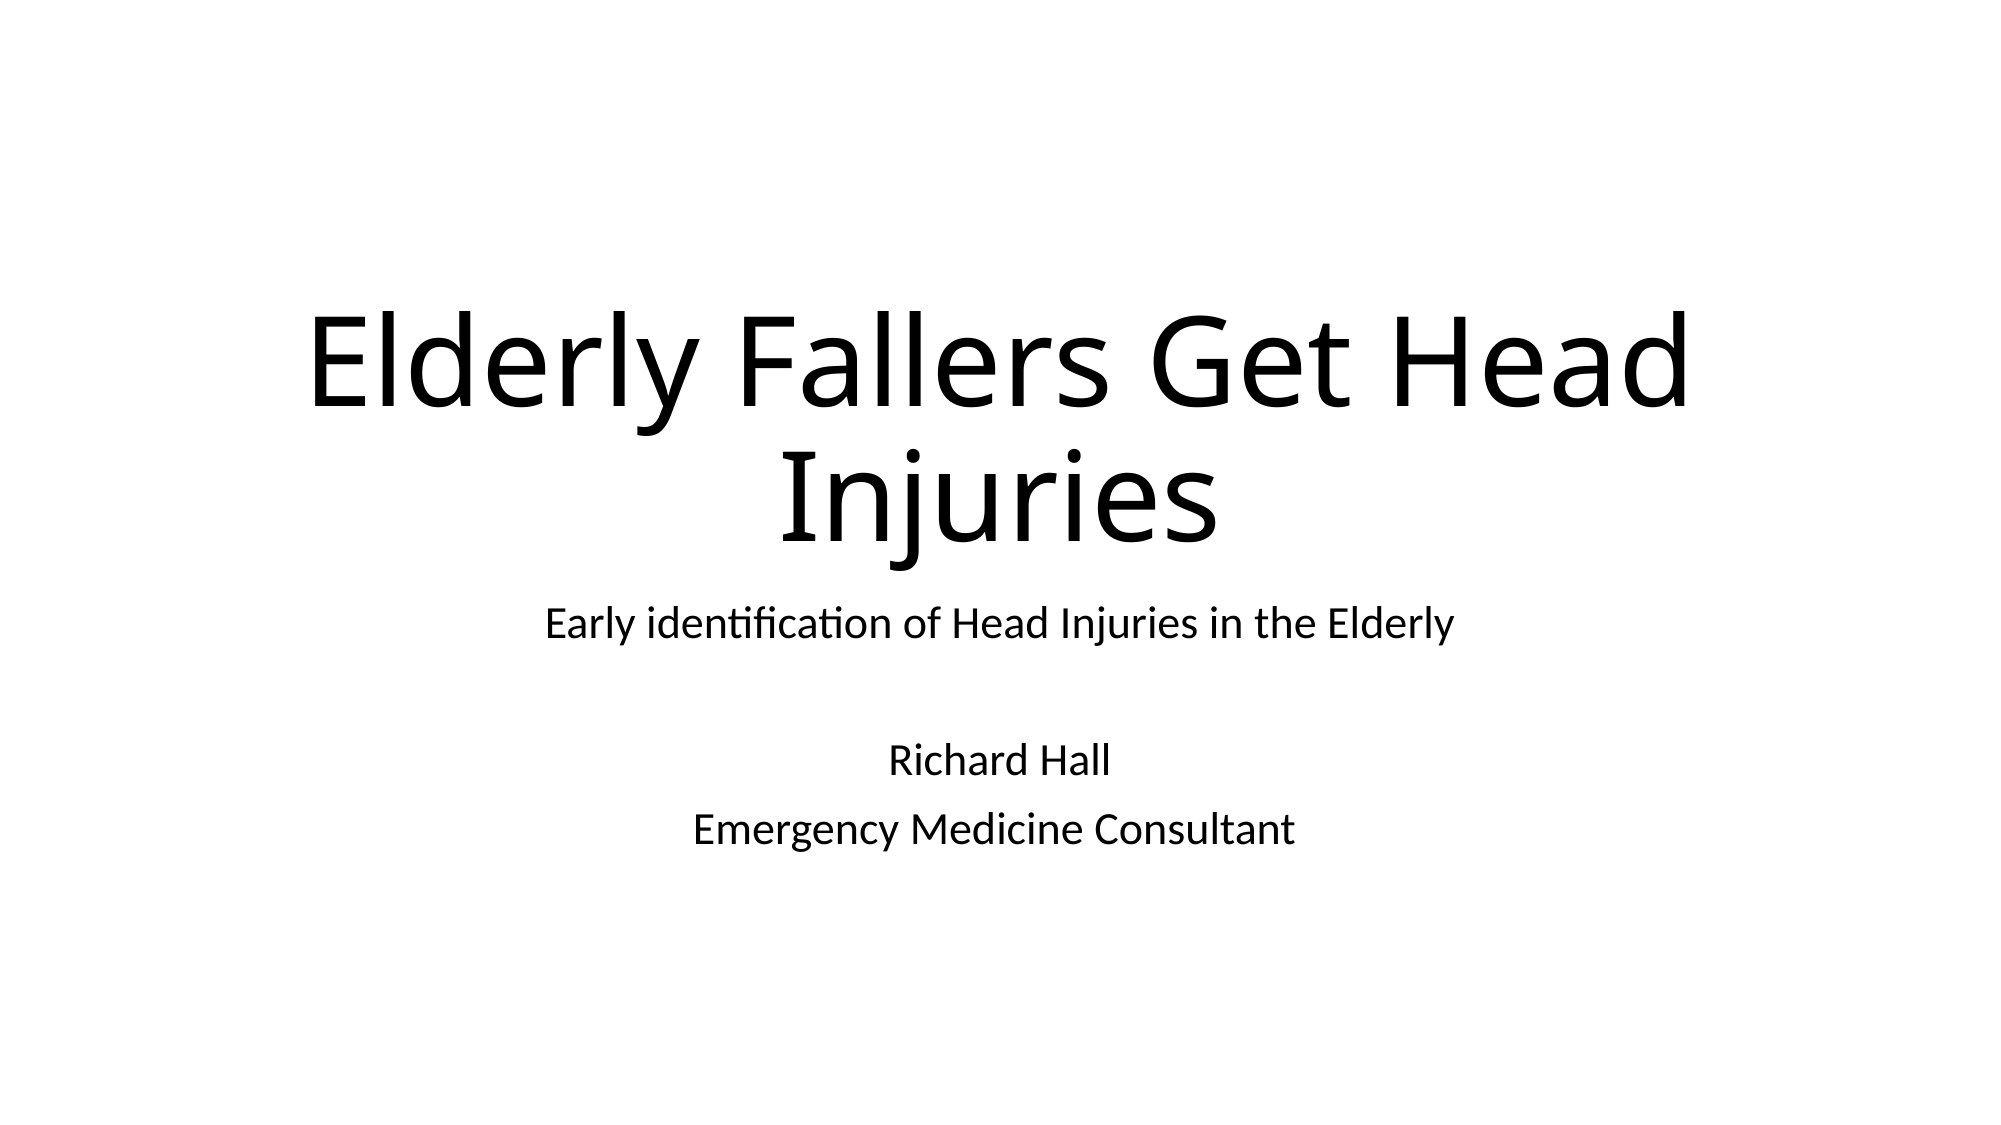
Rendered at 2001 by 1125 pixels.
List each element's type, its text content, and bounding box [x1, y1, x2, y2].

title Elderly Fallers Get Head Injuries [249, 184, 1750, 576]
subtitle Early identification of Head Injuries in the Elderly Richard Hall Emergency Medicine Consultant [249, 590, 1750, 863]
